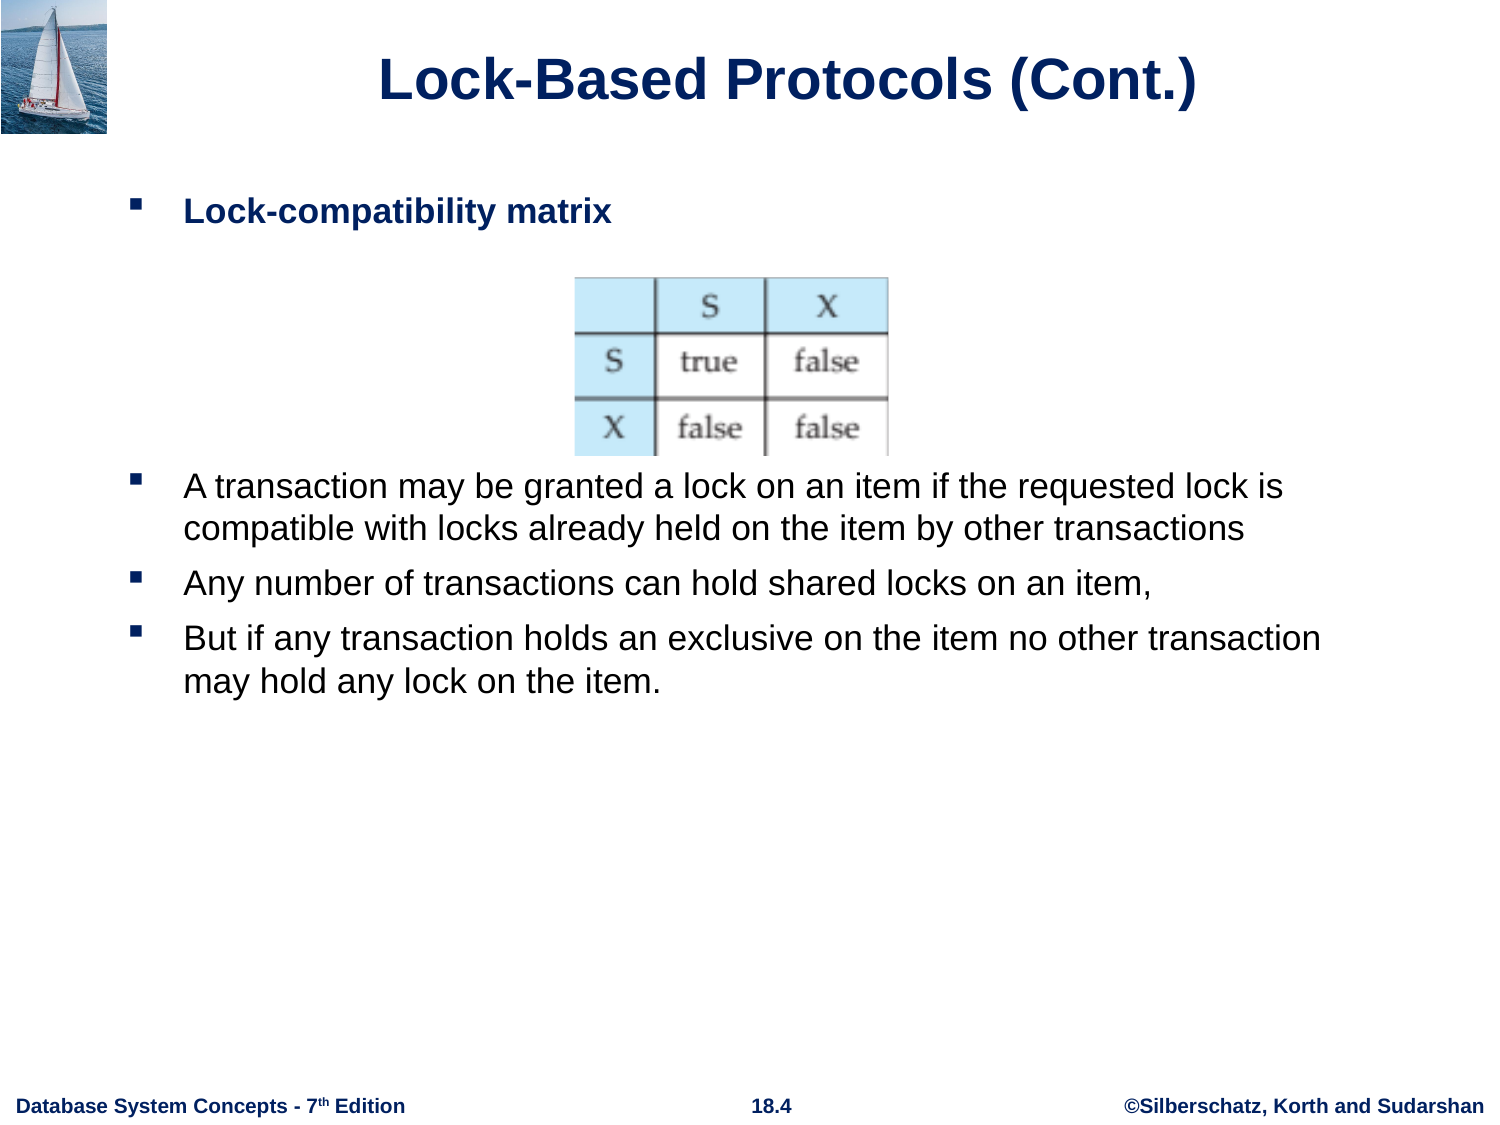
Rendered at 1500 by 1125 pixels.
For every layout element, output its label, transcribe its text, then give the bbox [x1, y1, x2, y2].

picture [1, 0, 107, 134]
list Lock-compatibility matrix A transaction may be granted a lock on an item if the requested lock is compatible with locks already held on the item by other transactions Any number of transactions can hold shared locks on an item, But if any transaction holds an exclusive on the item no other transaction may hold any lock on the item. [112, 180, 1375, 1062]
picture [574, 275, 889, 456]
title Lock-Based Protocols (Cont.) [125, 18, 1452, 120]
